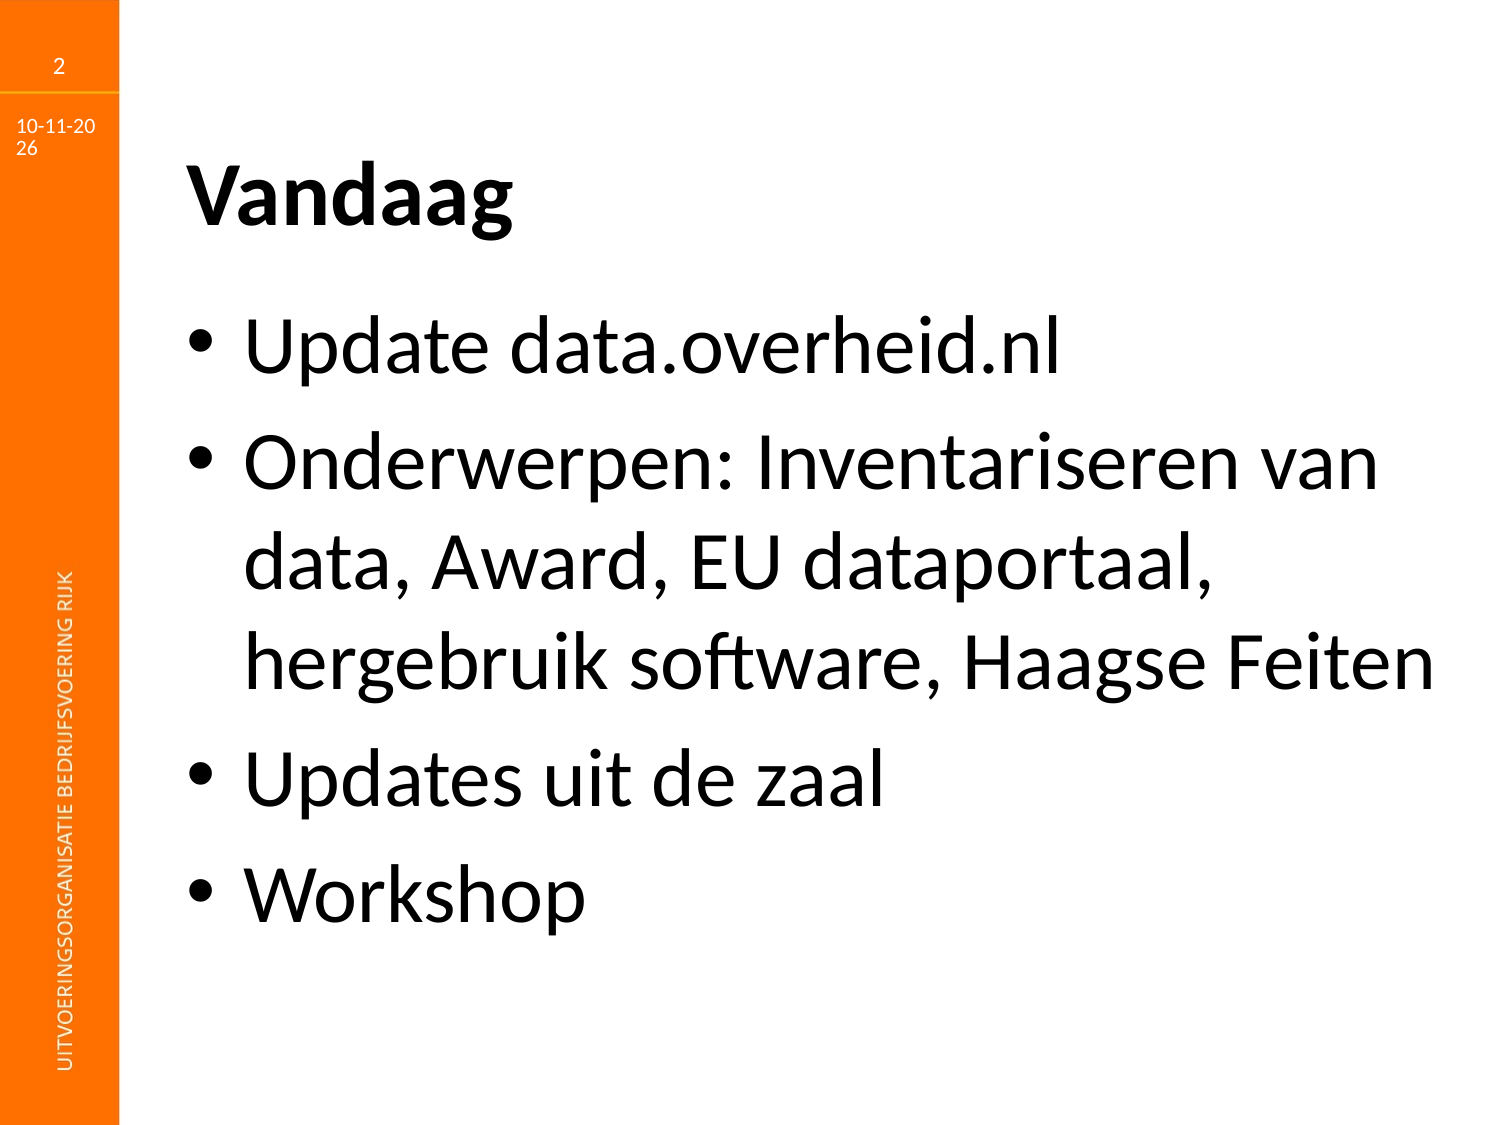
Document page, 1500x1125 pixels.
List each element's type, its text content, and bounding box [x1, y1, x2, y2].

slide_number 2 [0, 34, 119, 95]
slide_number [0, 95, 119, 155]
list Update data.overheid.nl Onderwerpen: Inventariseren van data, Award, EU dataportaal, hergebruik software, Haagse Feiten Updates uit de zaal Workshop [171, 282, 1500, 1081]
picture [0, 0, 1500, 1125]
title Vandaag [171, 94, 1425, 282]
